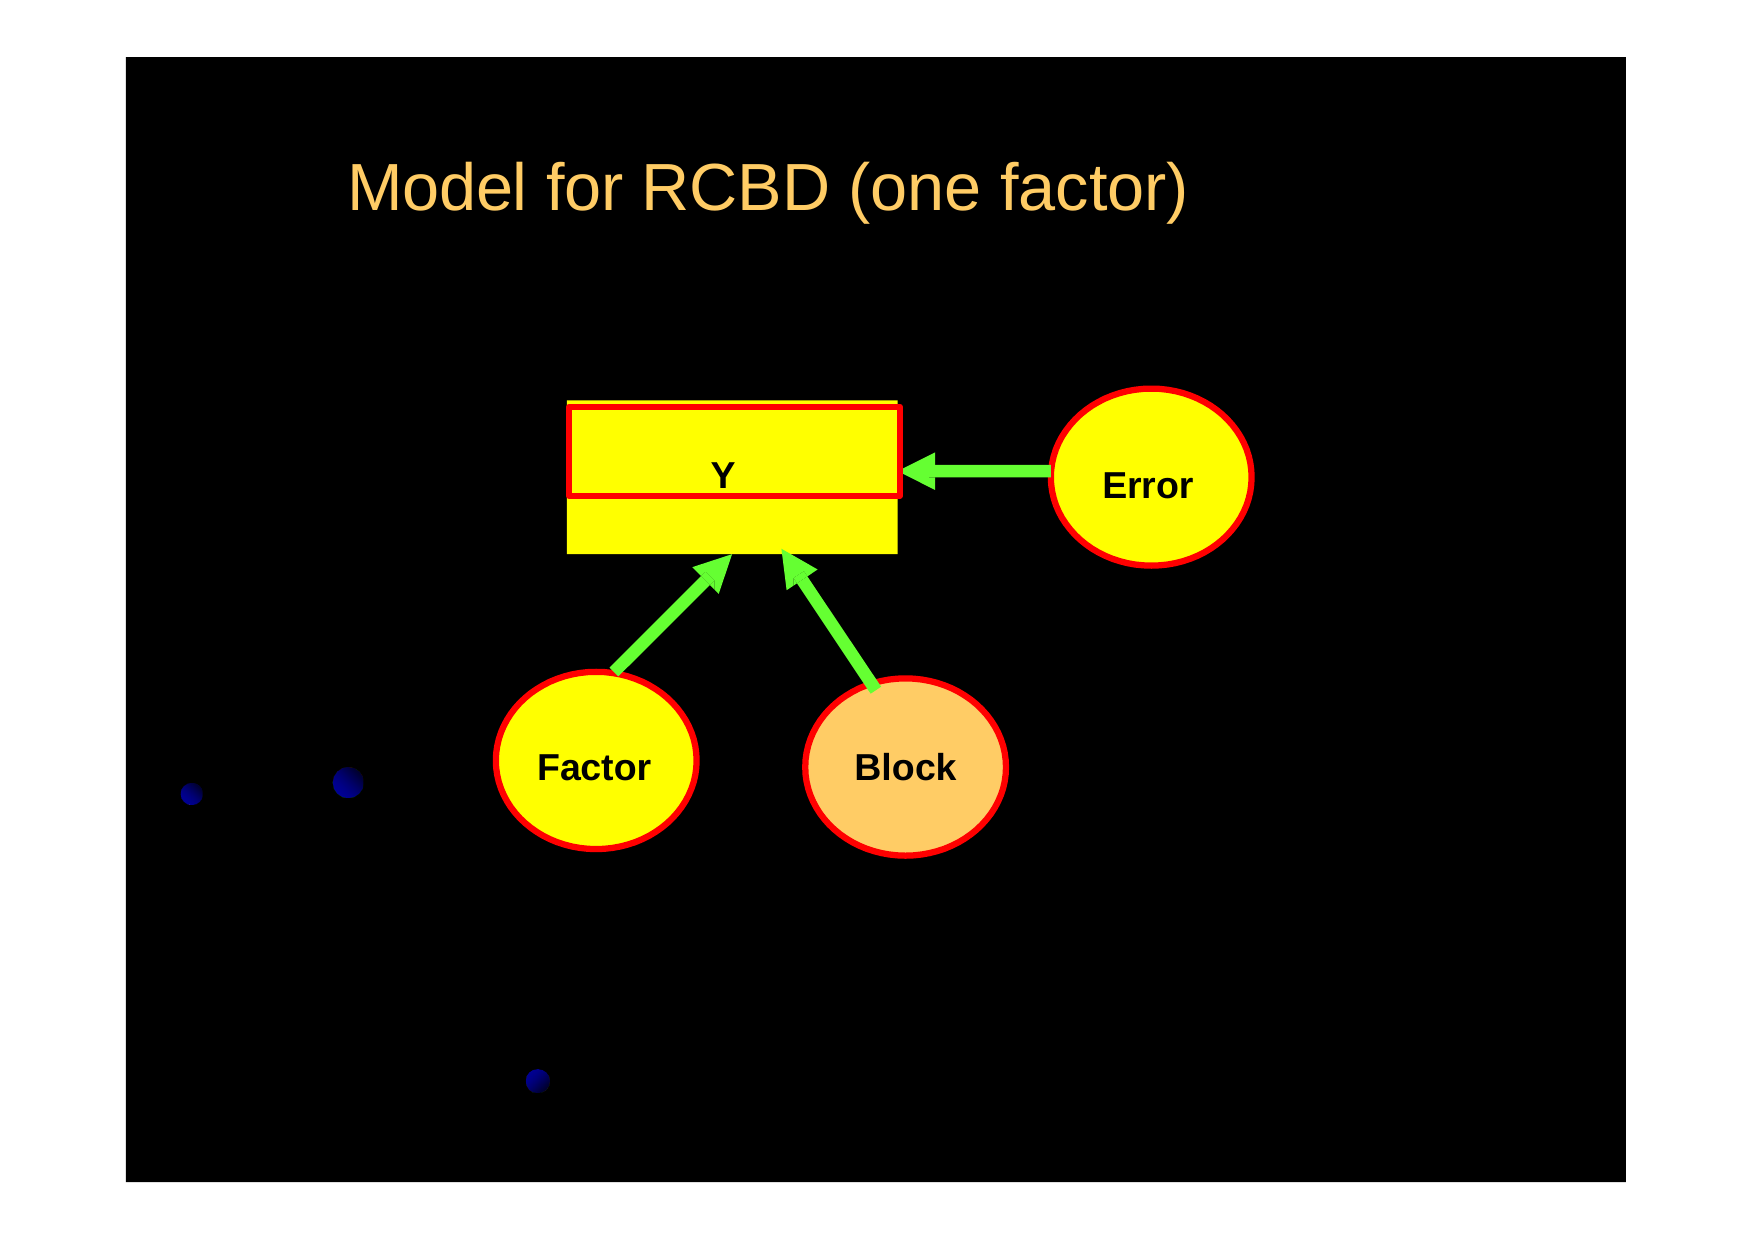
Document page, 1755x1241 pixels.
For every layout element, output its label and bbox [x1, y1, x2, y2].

text_box [801, 675, 1010, 860]
text_box [125, 56, 1627, 1183]
text_box [492, 385, 1256, 853]
